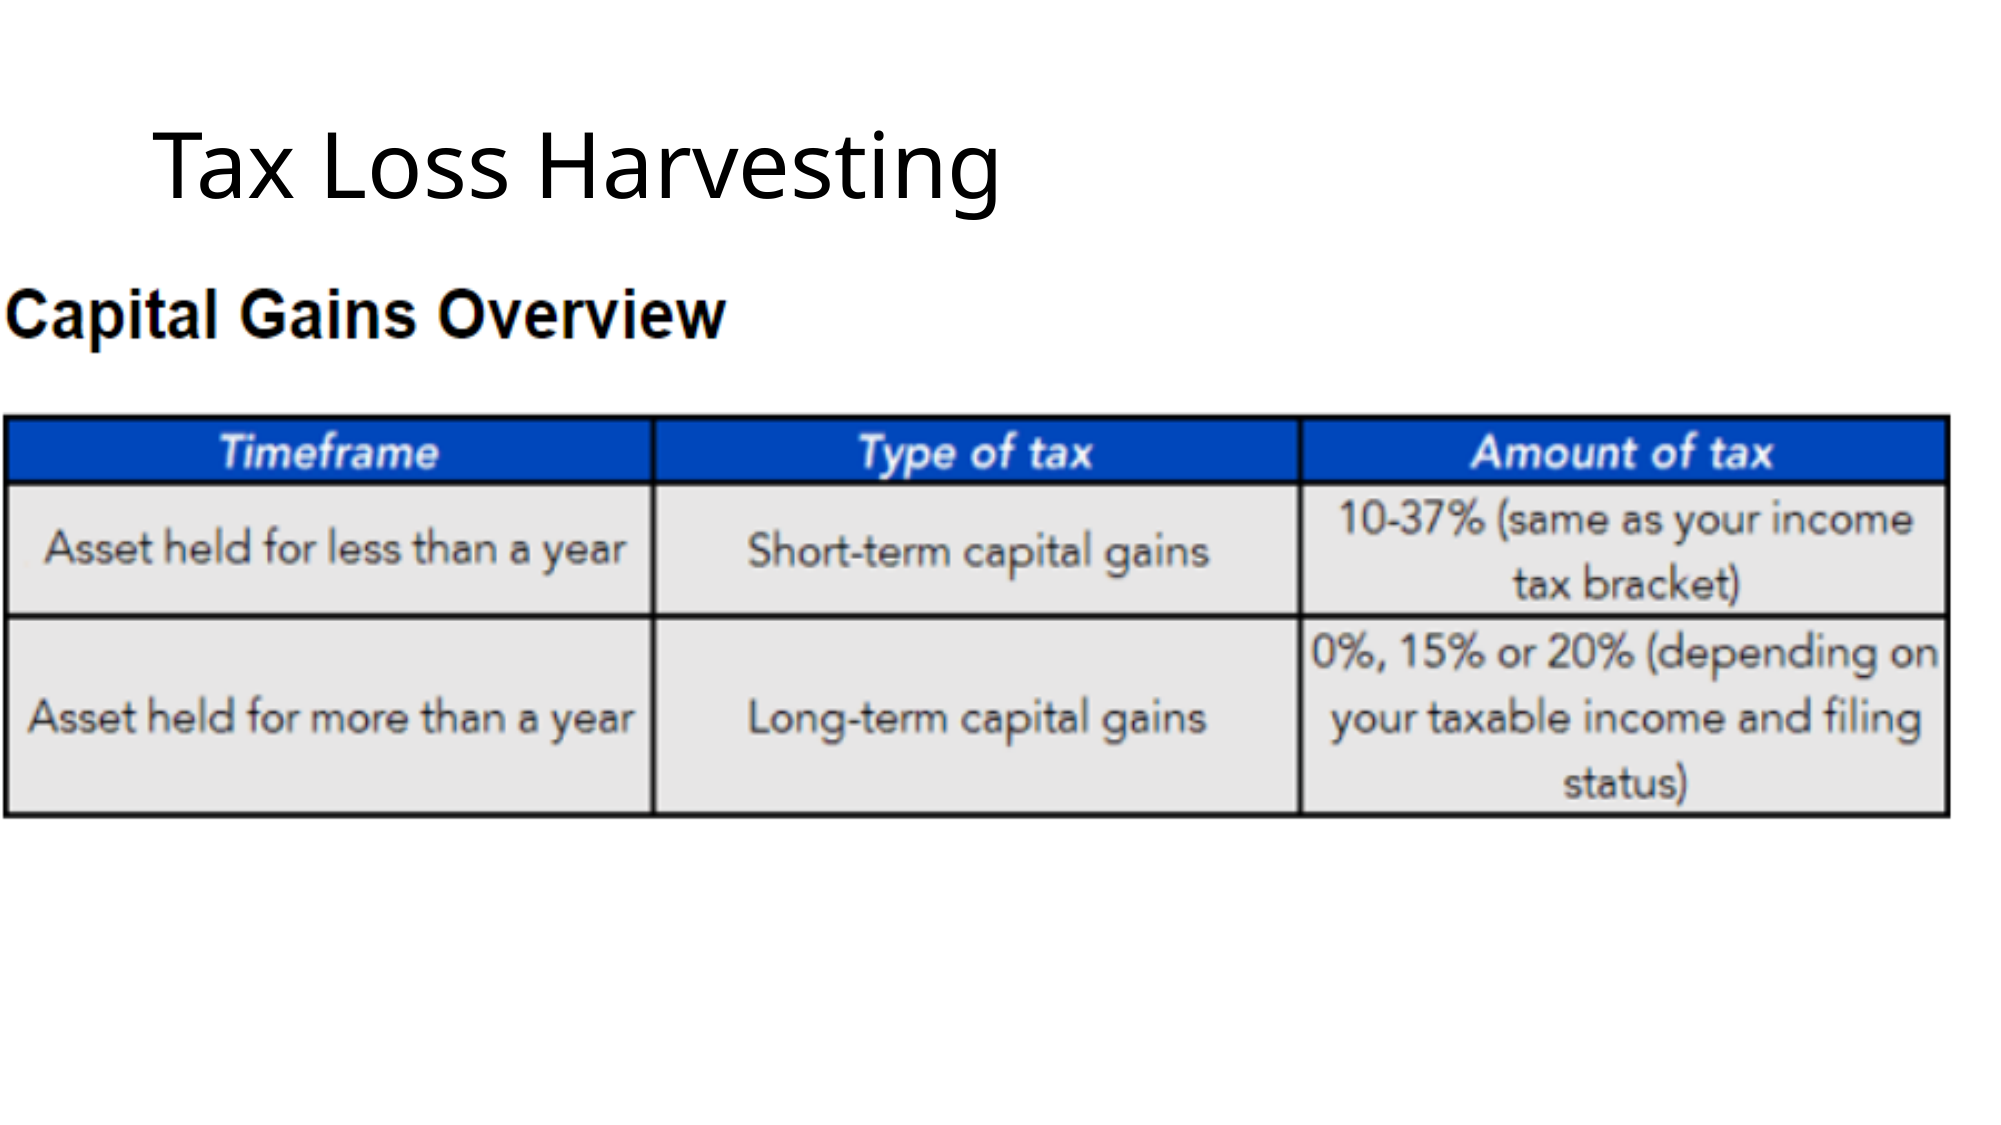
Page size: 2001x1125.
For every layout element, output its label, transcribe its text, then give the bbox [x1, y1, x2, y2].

title Tax Loss Harvesting [137, 59, 1863, 258]
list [0, 258, 2000, 867]
